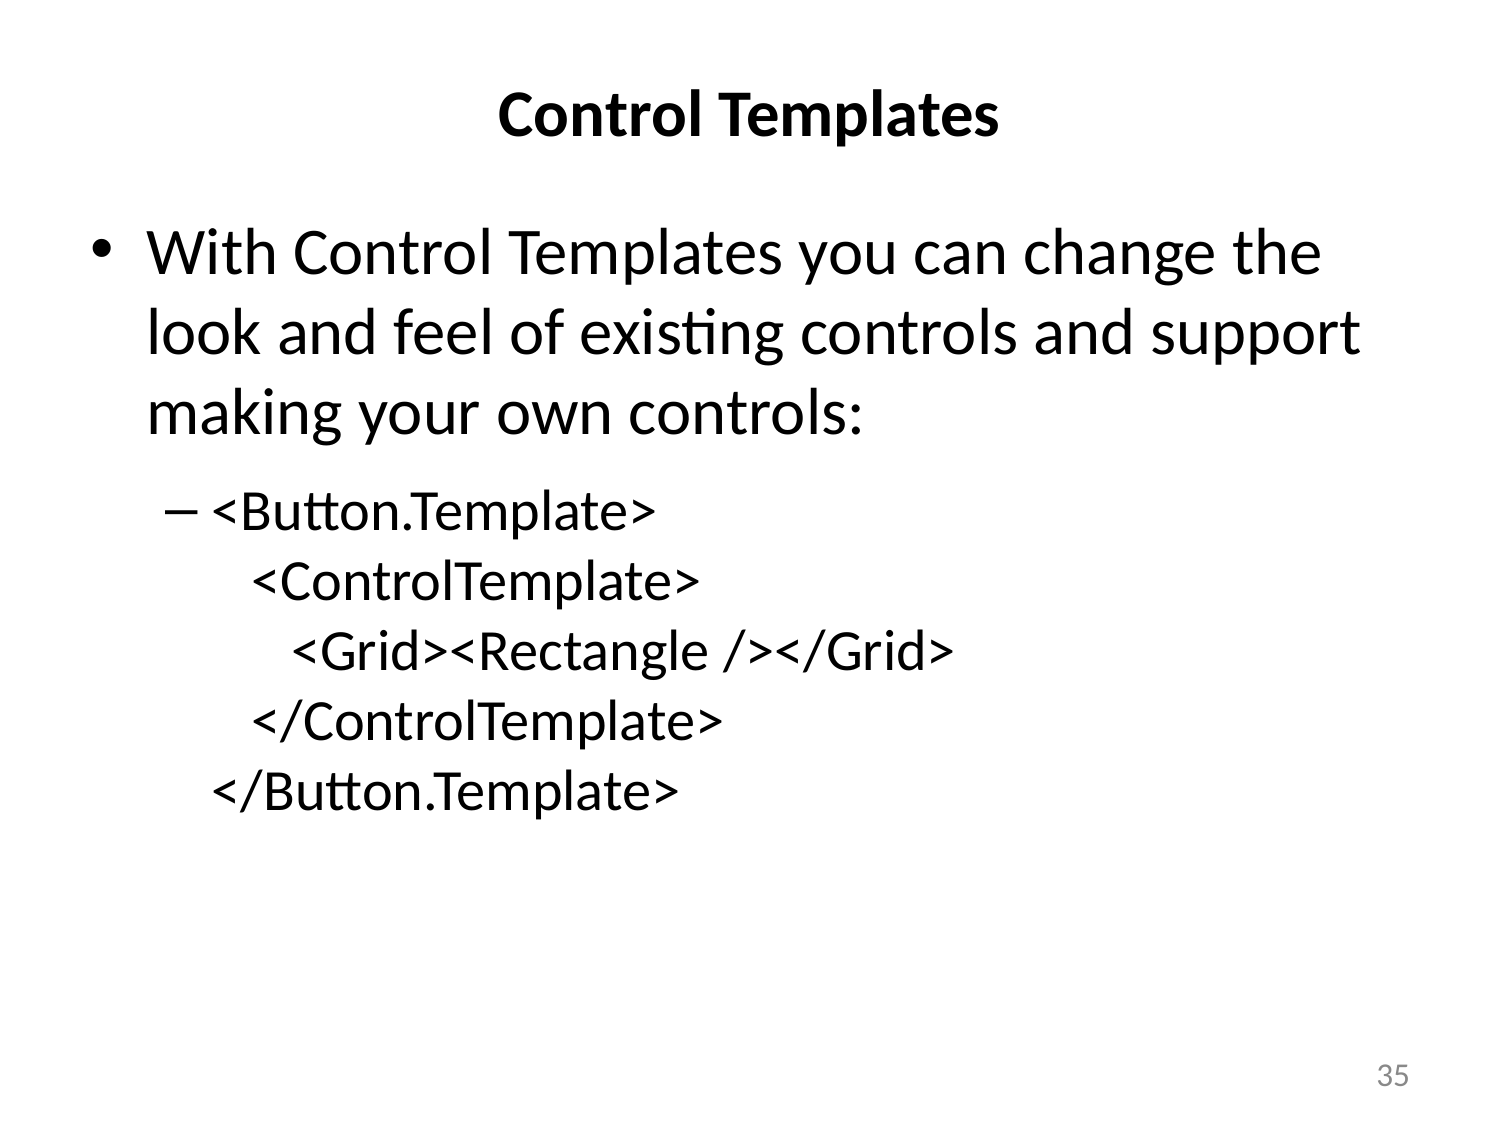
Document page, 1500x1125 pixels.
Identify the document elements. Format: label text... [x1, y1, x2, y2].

list With Control Templates you can change the look and feel of existing controls and support making your own controls: <Button.Template> <ControlTemplate> <Grid><Rectangle /></Grid> </ControlTemplate> </Button.Template> [75, 200, 1425, 1005]
title Control Templates [75, 45, 1425, 175]
slide_number 35 [1074, 1042, 1425, 1103]
